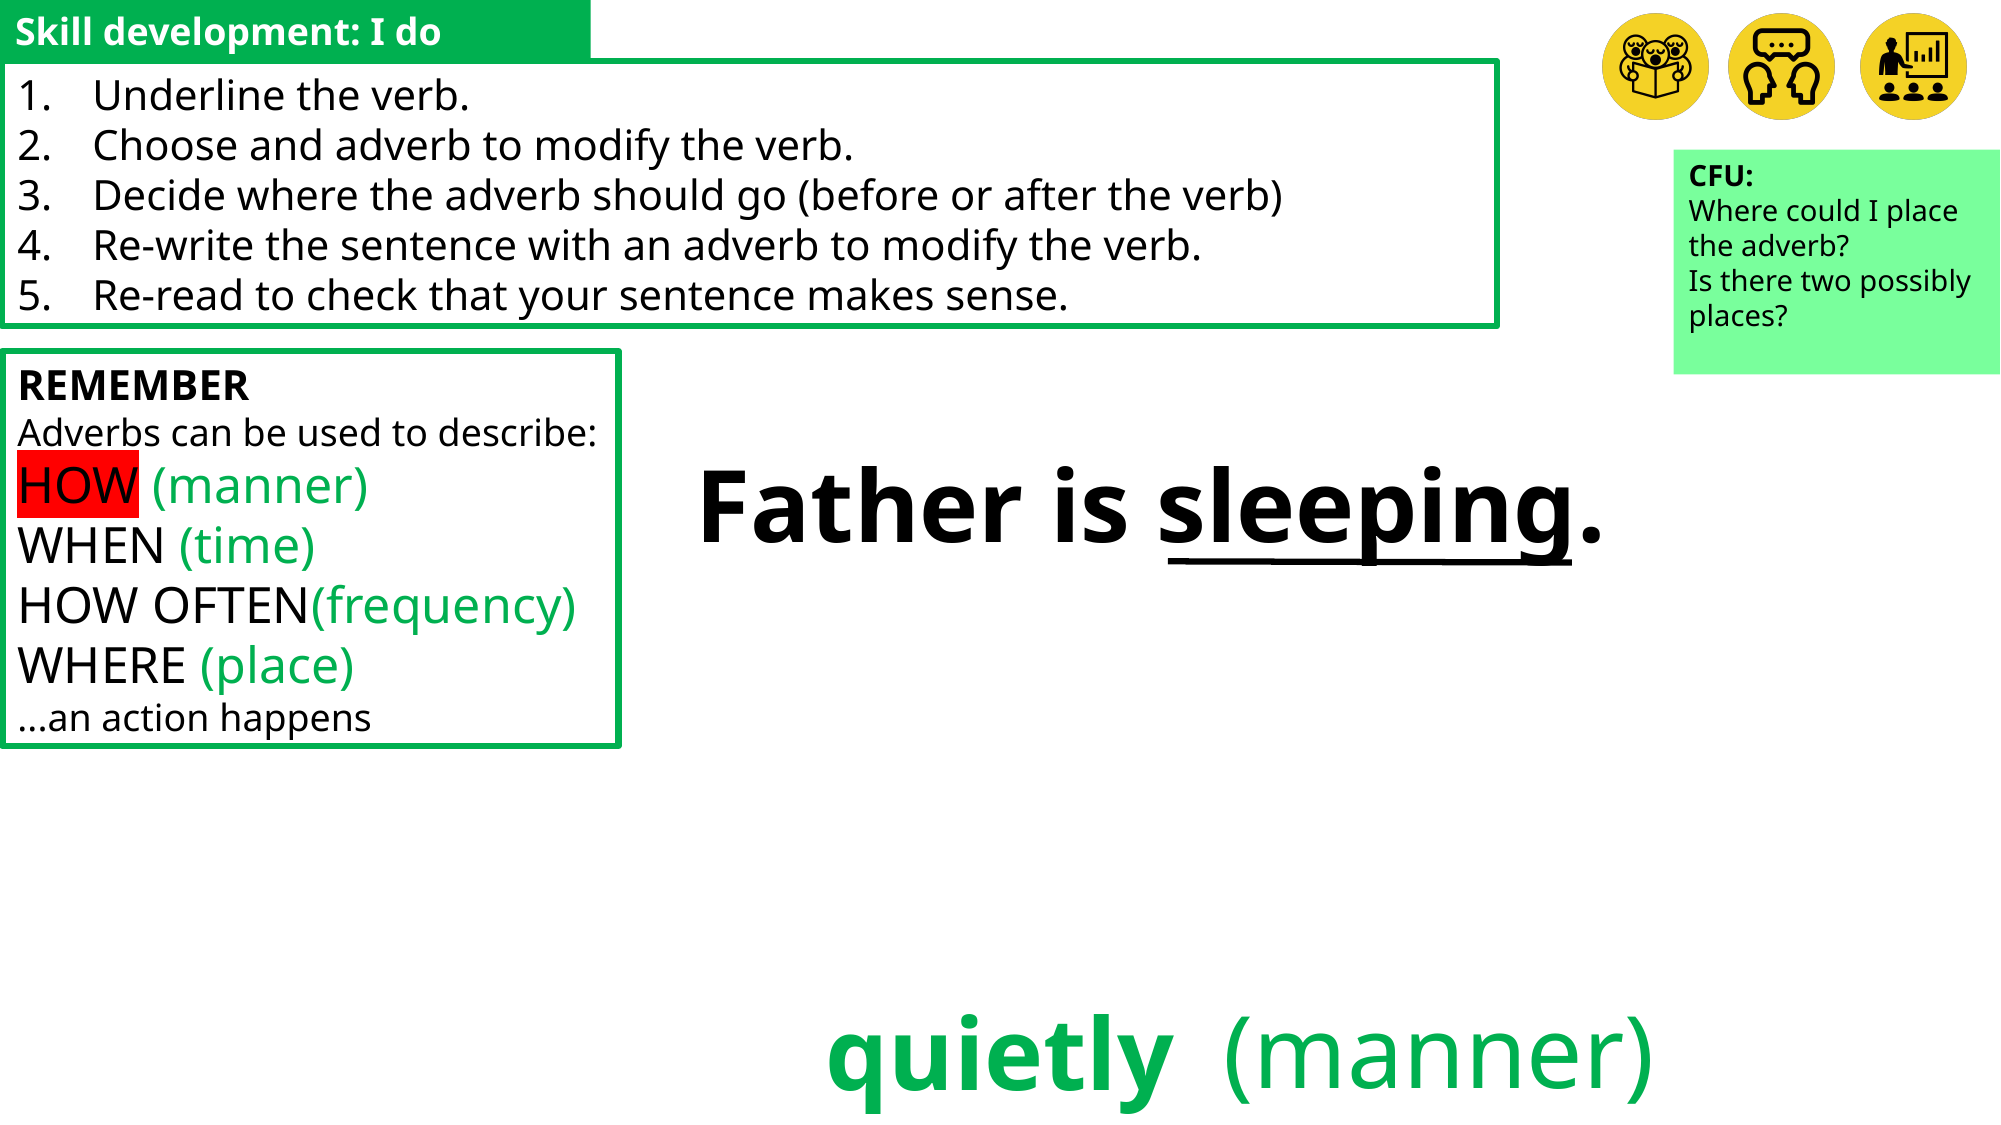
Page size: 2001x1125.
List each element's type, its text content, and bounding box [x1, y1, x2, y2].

picture [1857, 11, 1969, 123]
picture [1600, 11, 1712, 123]
text_box quietly [618, 983, 1382, 1119]
text_box (manner) [1057, 980, 1821, 1116]
text_box Skill development: I do [0, 0, 591, 60]
text_box CFU: Where could I place the adverb? Is there two possibly places? [1673, 149, 2000, 375]
text_box Underline the verb. Choose and adverb to modify the verb. Decide where the adverb should go (before or after the verb) Re-write the sentence with an adverb to modify the verb. Re-read to check that your sentence makes sense. [2, 61, 1497, 327]
picture [1725, 11, 1837, 123]
text_box Father is sleeping. [619, 434, 1821, 570]
text_box REMEMBER Adverbs can be used to describe: HOW (manner) WHEN (time) HOW OFTEN(frequency) WHERE (place) ...an action happens [2, 350, 619, 746]
